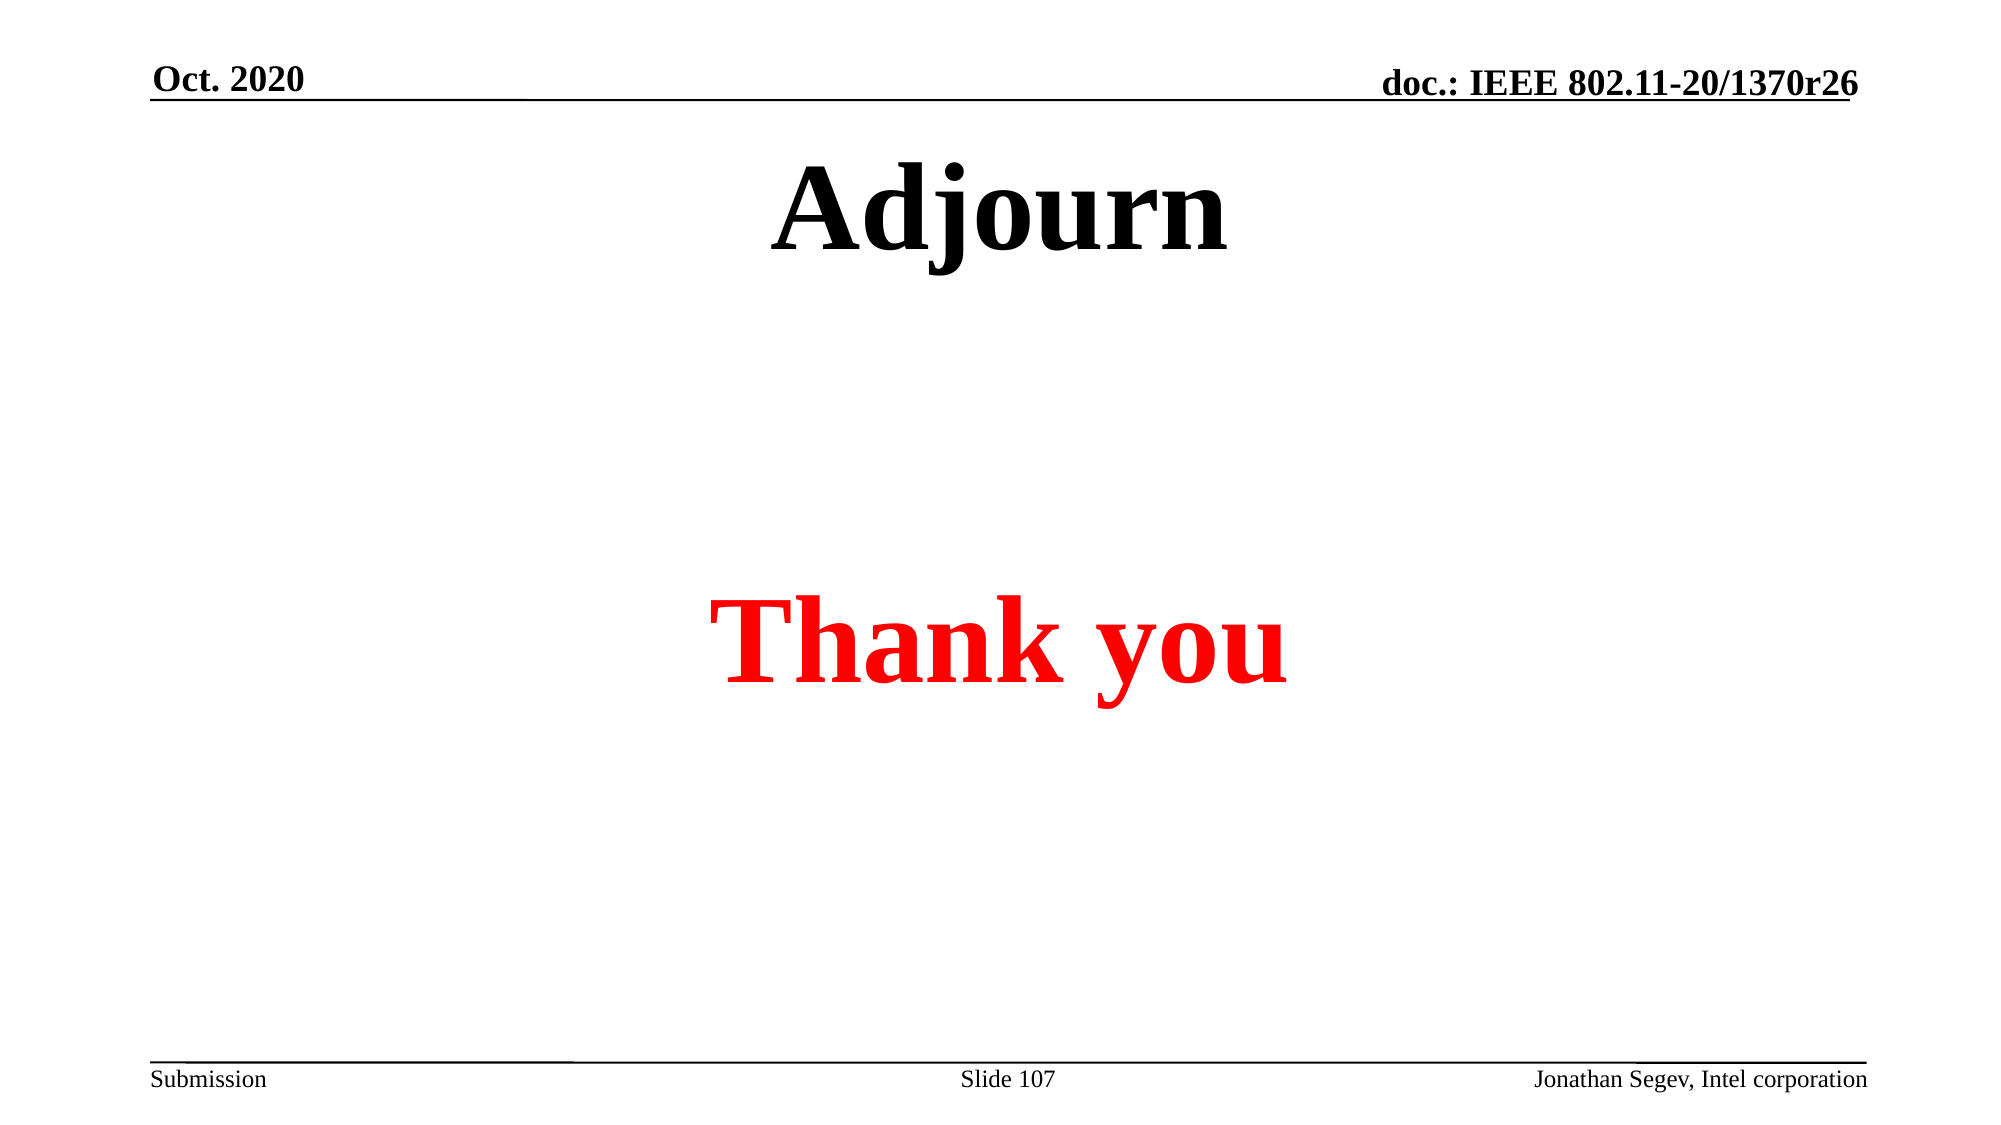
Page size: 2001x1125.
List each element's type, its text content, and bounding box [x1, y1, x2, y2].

footer Jonathan Segev, Intel corporation [1171, 1061, 1869, 1093]
title Adjourn [149, 112, 1850, 288]
slide_number Slide 107 [950, 1061, 1067, 1123]
list Thank you [149, 324, 1850, 1000]
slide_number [152, 54, 563, 100]
